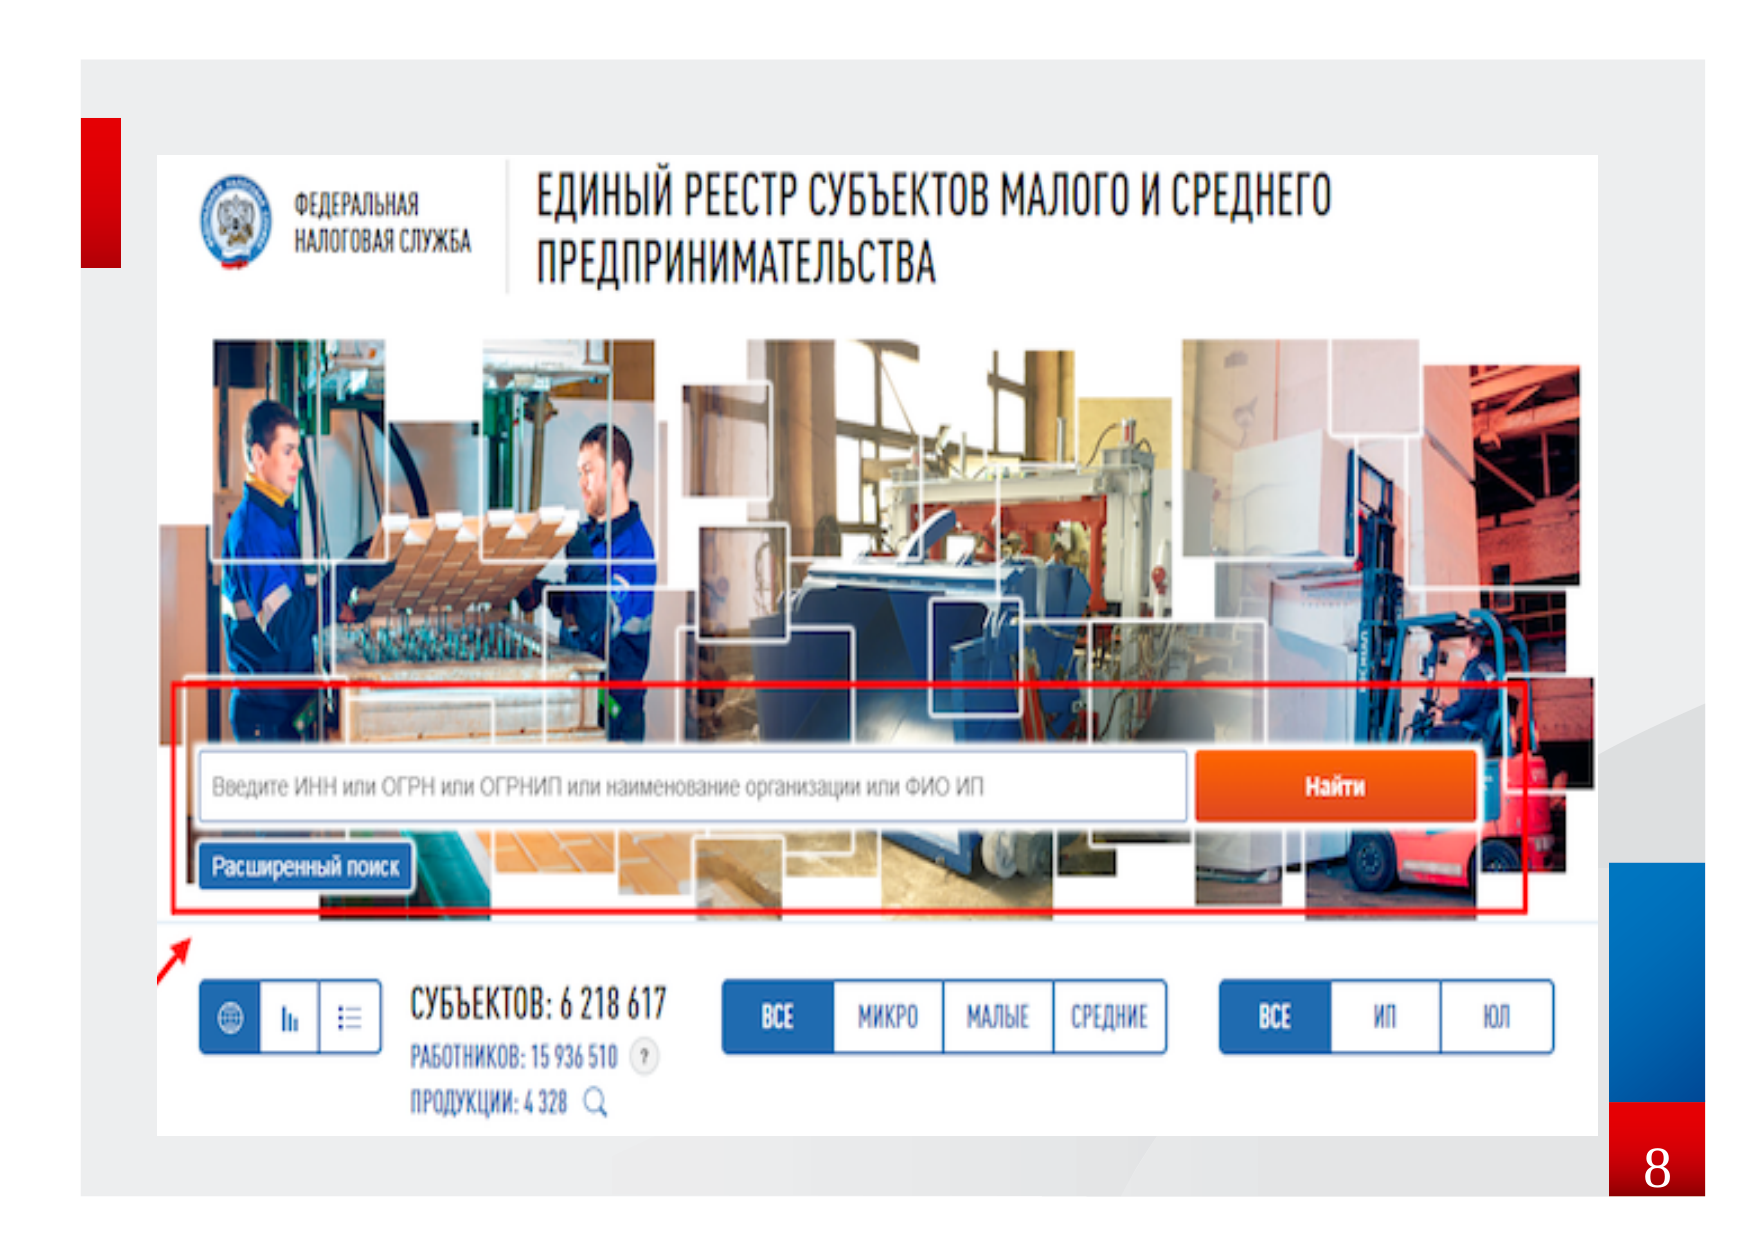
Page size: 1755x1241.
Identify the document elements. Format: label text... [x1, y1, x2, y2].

picture [0, 0, 1755, 1241]
slide_number 8 [1621, 1131, 1690, 1198]
